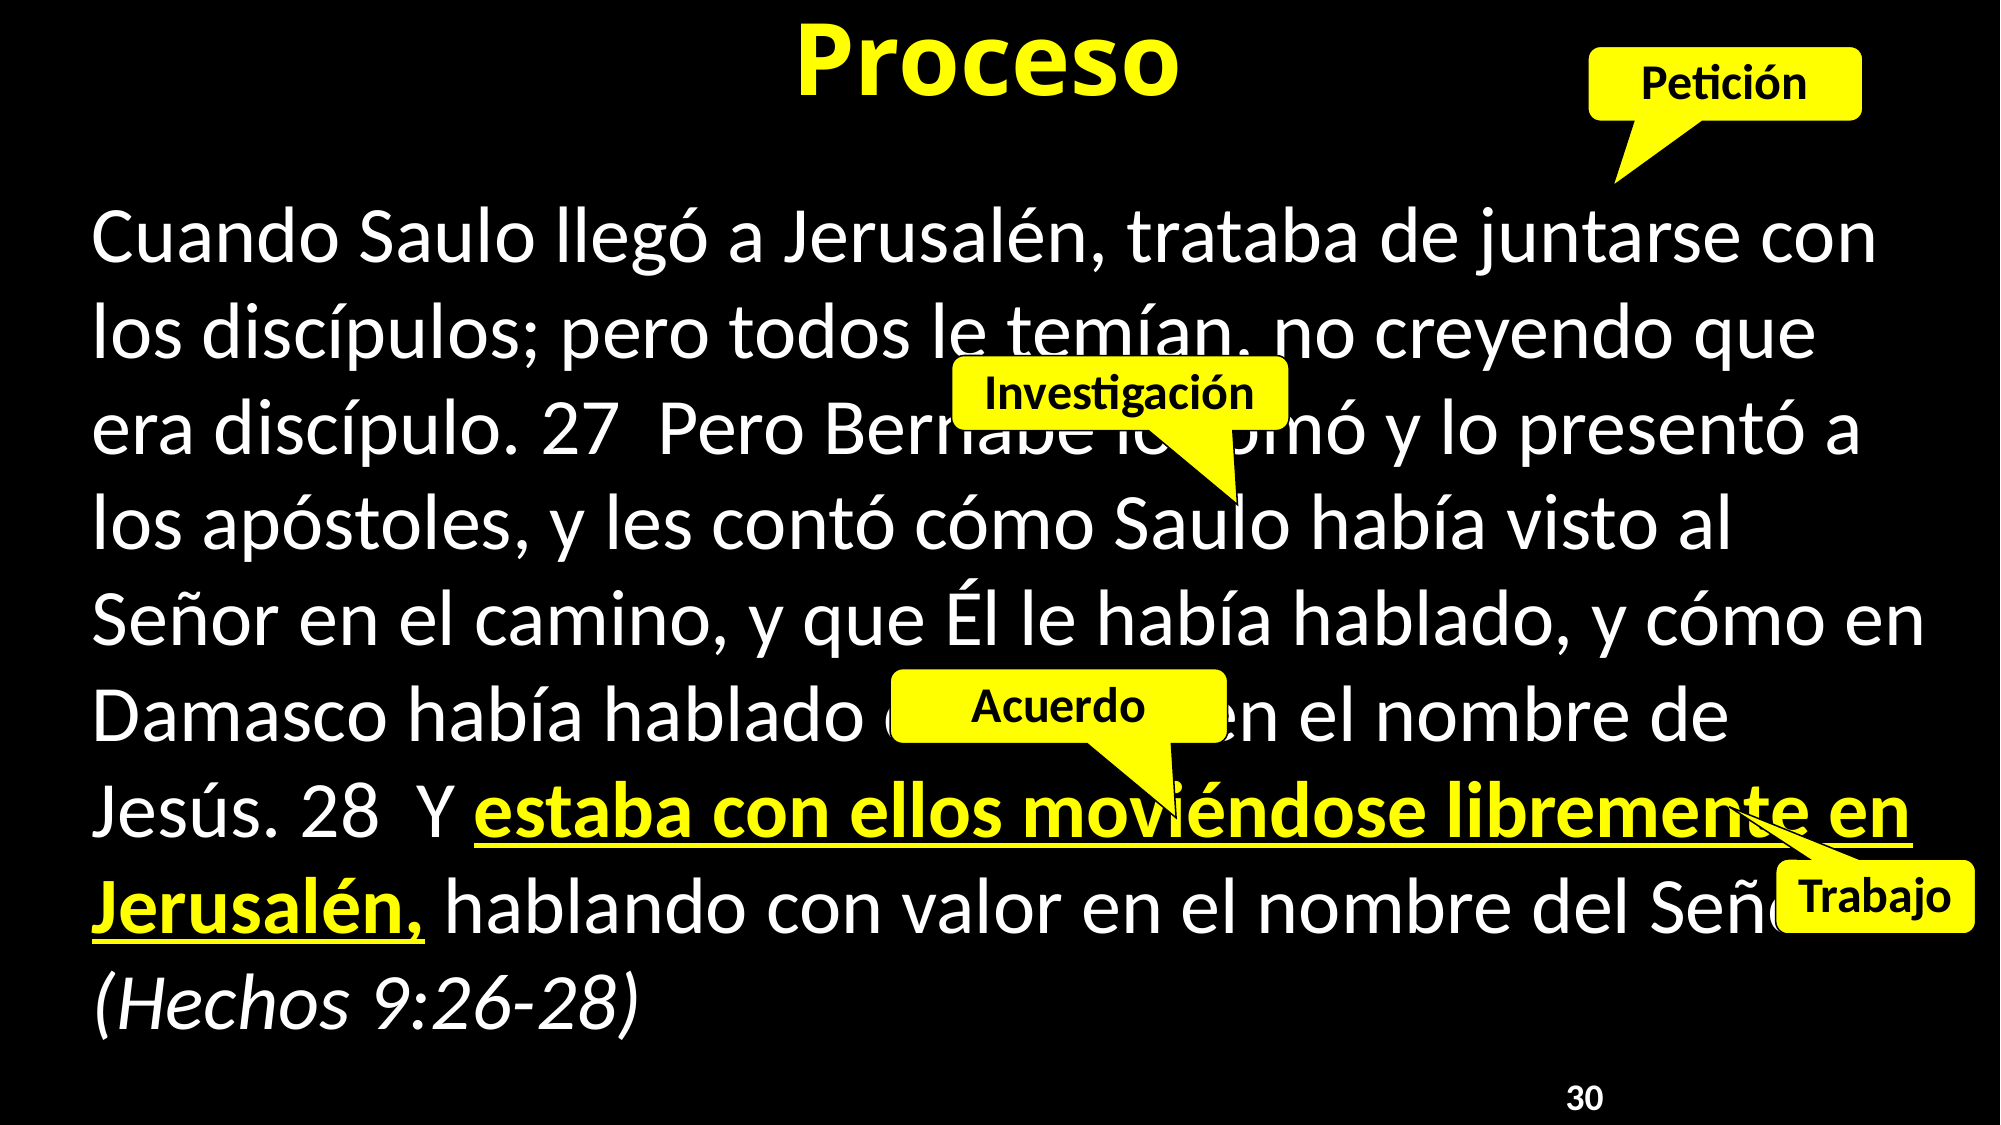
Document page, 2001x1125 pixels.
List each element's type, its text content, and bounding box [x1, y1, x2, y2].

text_box Petición [1587, 46, 1863, 187]
text_box Investigación [951, 355, 1290, 505]
text_box Acuerdo [890, 668, 1228, 818]
title Proceso [125, 5, 1850, 121]
list Cuando Saulo llegó a Jerusalén, trataba de juntarse con los discípulos; pero todos le temían, no creyendo que era discípulo. 27 Pero Bernabé lo tomó y lo presentó a los apóstoles, y les contó cómo Saulo había visto al Señor en el camino, y que Él le había hablado, y cómo en Damasco había hablado con valor en el nombre de Jesús. 28 Y estaba con ellos moviéndose libremente en Jerusalén, hablando con valor en el nombre del Señor. (Hechos 9:26-28) [76, 174, 1948, 1057]
text_box Trabajo [1729, 806, 1976, 935]
slide_number 30 [1550, 1065, 2000, 1125]
